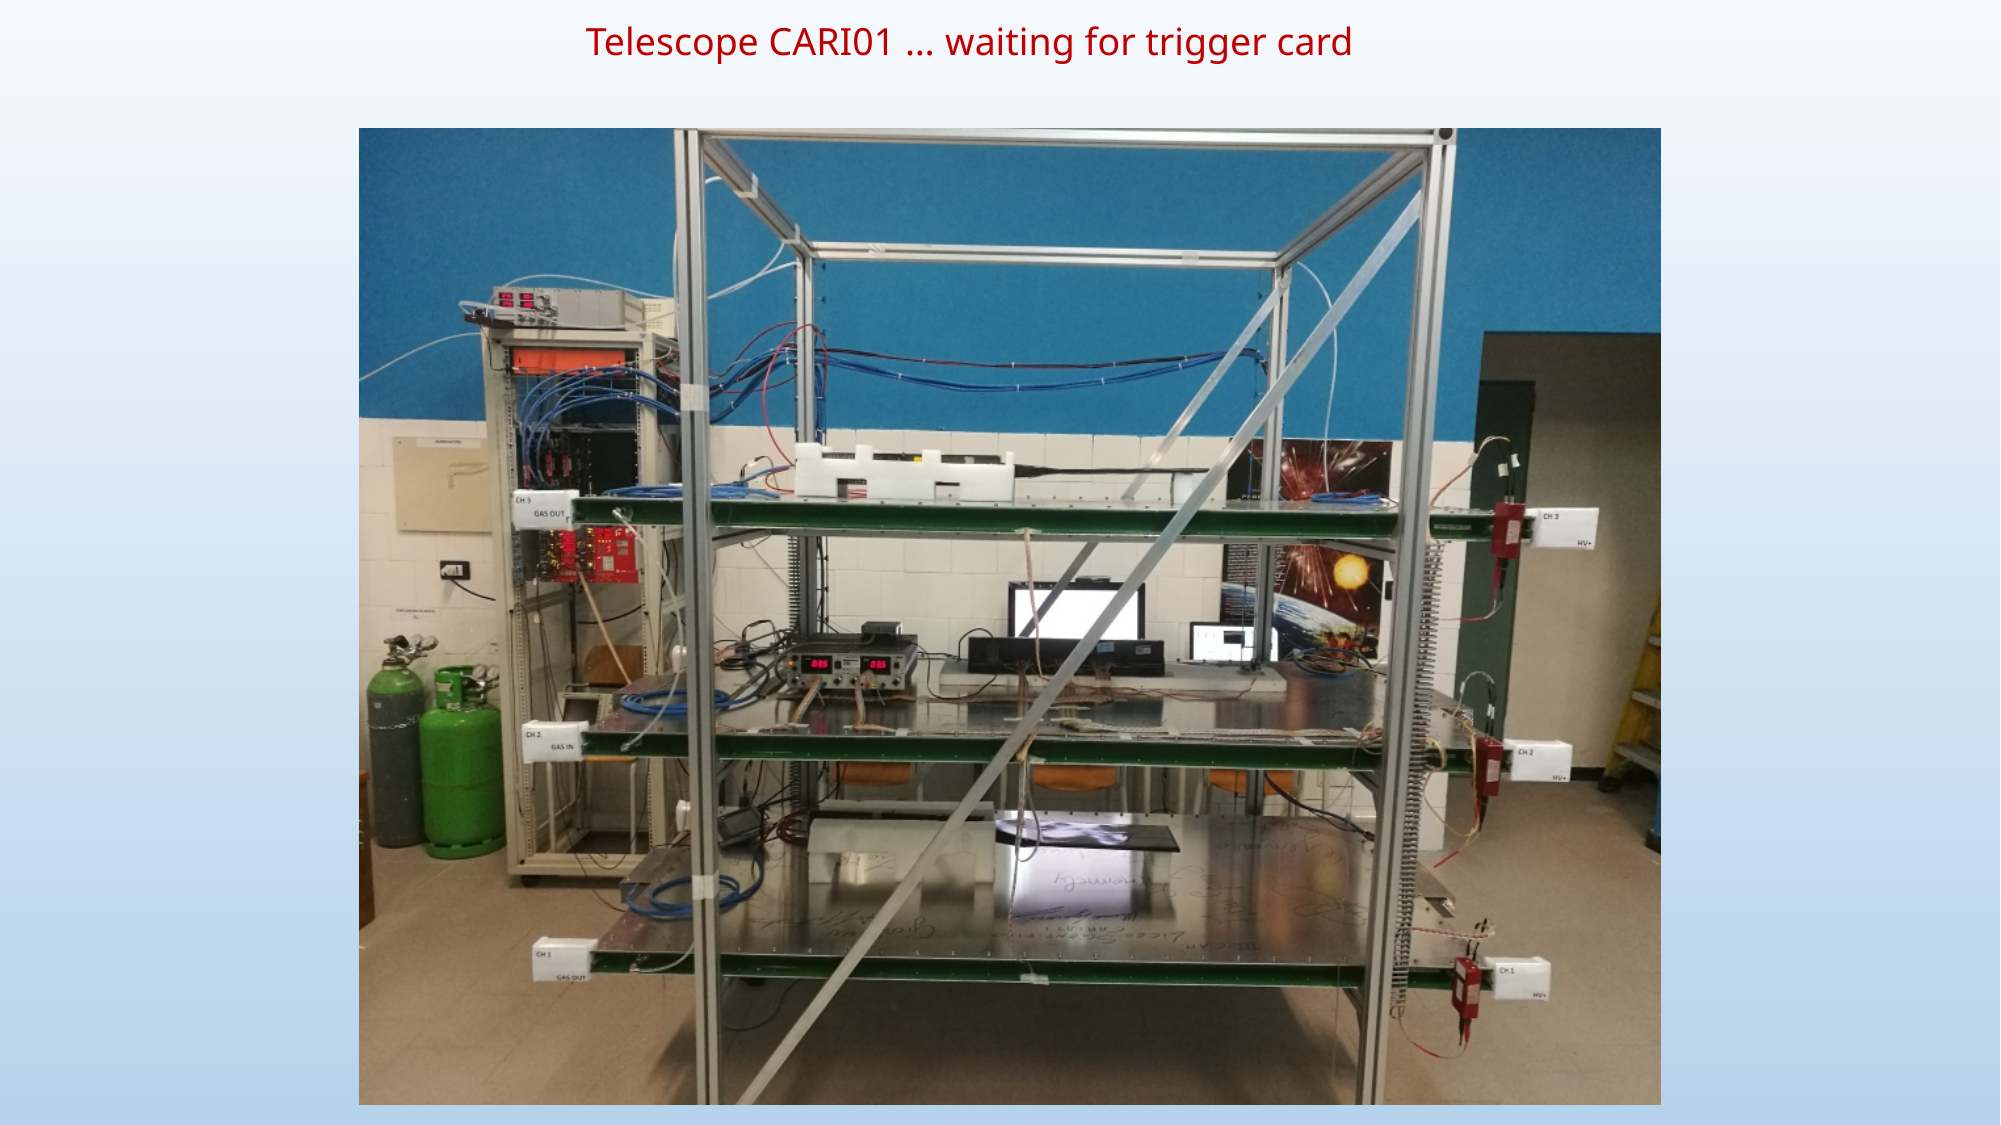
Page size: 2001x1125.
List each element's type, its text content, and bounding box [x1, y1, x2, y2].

text_box Telescope CARI01 … waiting for trigger card [571, 10, 1369, 71]
picture [359, 128, 1661, 1105]
